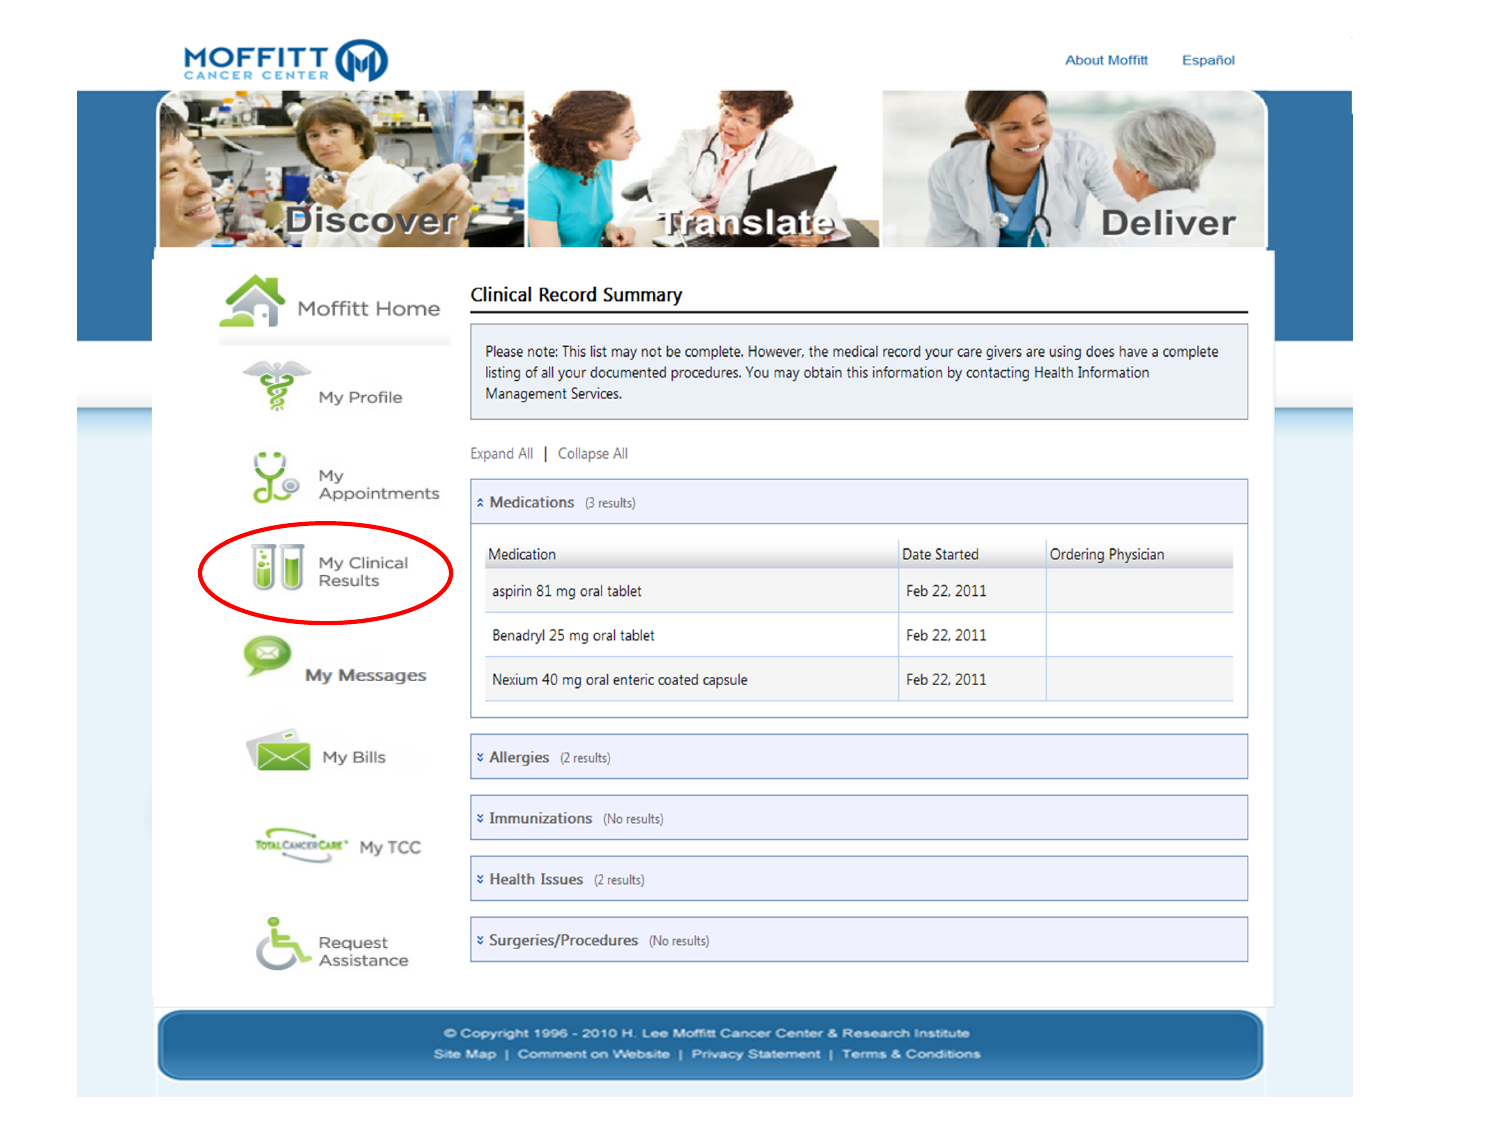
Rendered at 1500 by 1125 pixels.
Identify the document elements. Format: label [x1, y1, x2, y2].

picture [77, 37, 1353, 1098]
